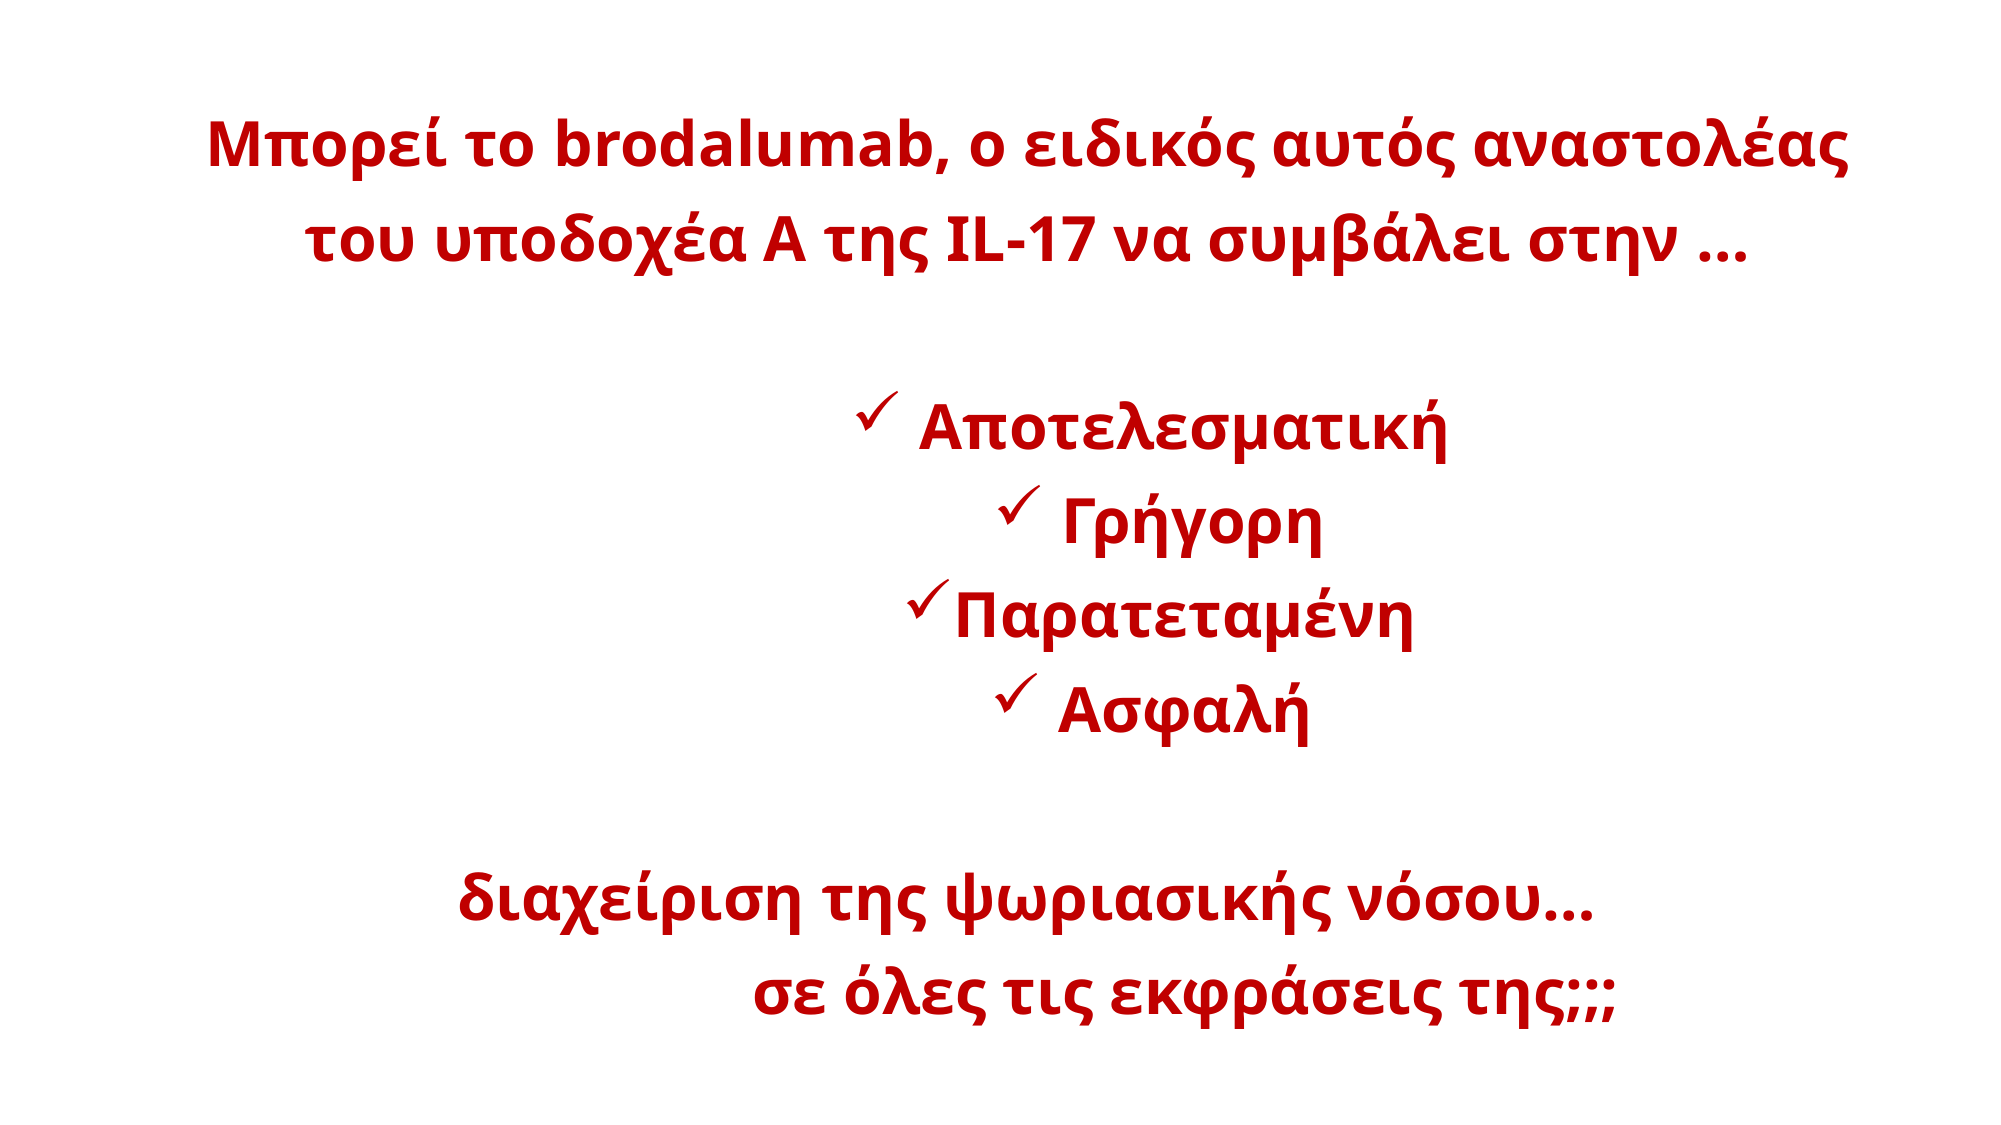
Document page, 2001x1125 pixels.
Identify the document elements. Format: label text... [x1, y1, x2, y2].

text_box Μπορεί το brodalumab, ο ειδικός αυτός αναστολέας του υποδοχέα Α της IL-17 να συμβάλει στην … Αποτελεσματική Γρήγορη Παρατεταμένη Ασφαλή διαχείριση της ψωριασικής νόσου… σε όλες τις εκφράσεις της;;; [154, 76, 1901, 1037]
